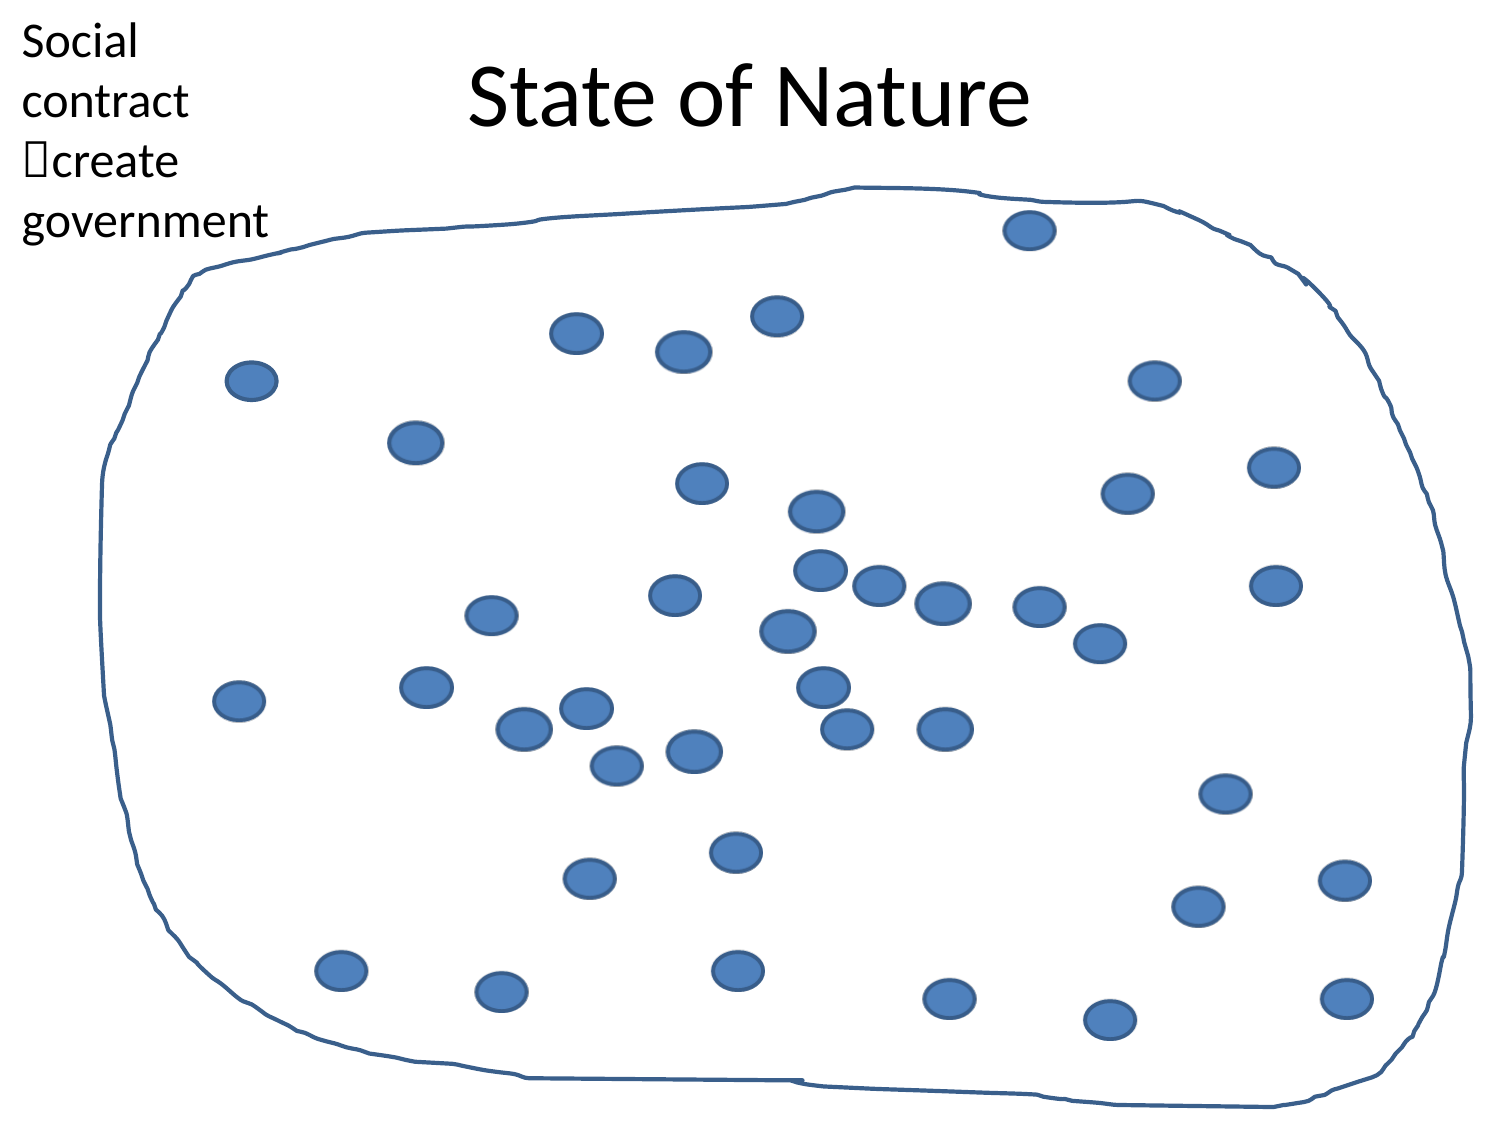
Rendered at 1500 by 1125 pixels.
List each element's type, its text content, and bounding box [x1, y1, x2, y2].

title State of Nature [307, 0, 1425, 222]
text_box [97, 185, 1173, 976]
text_box Social contract create government [6, 0, 307, 256]
text_box [274, 278, 1474, 1110]
picture [212, 209, 1374, 1041]
